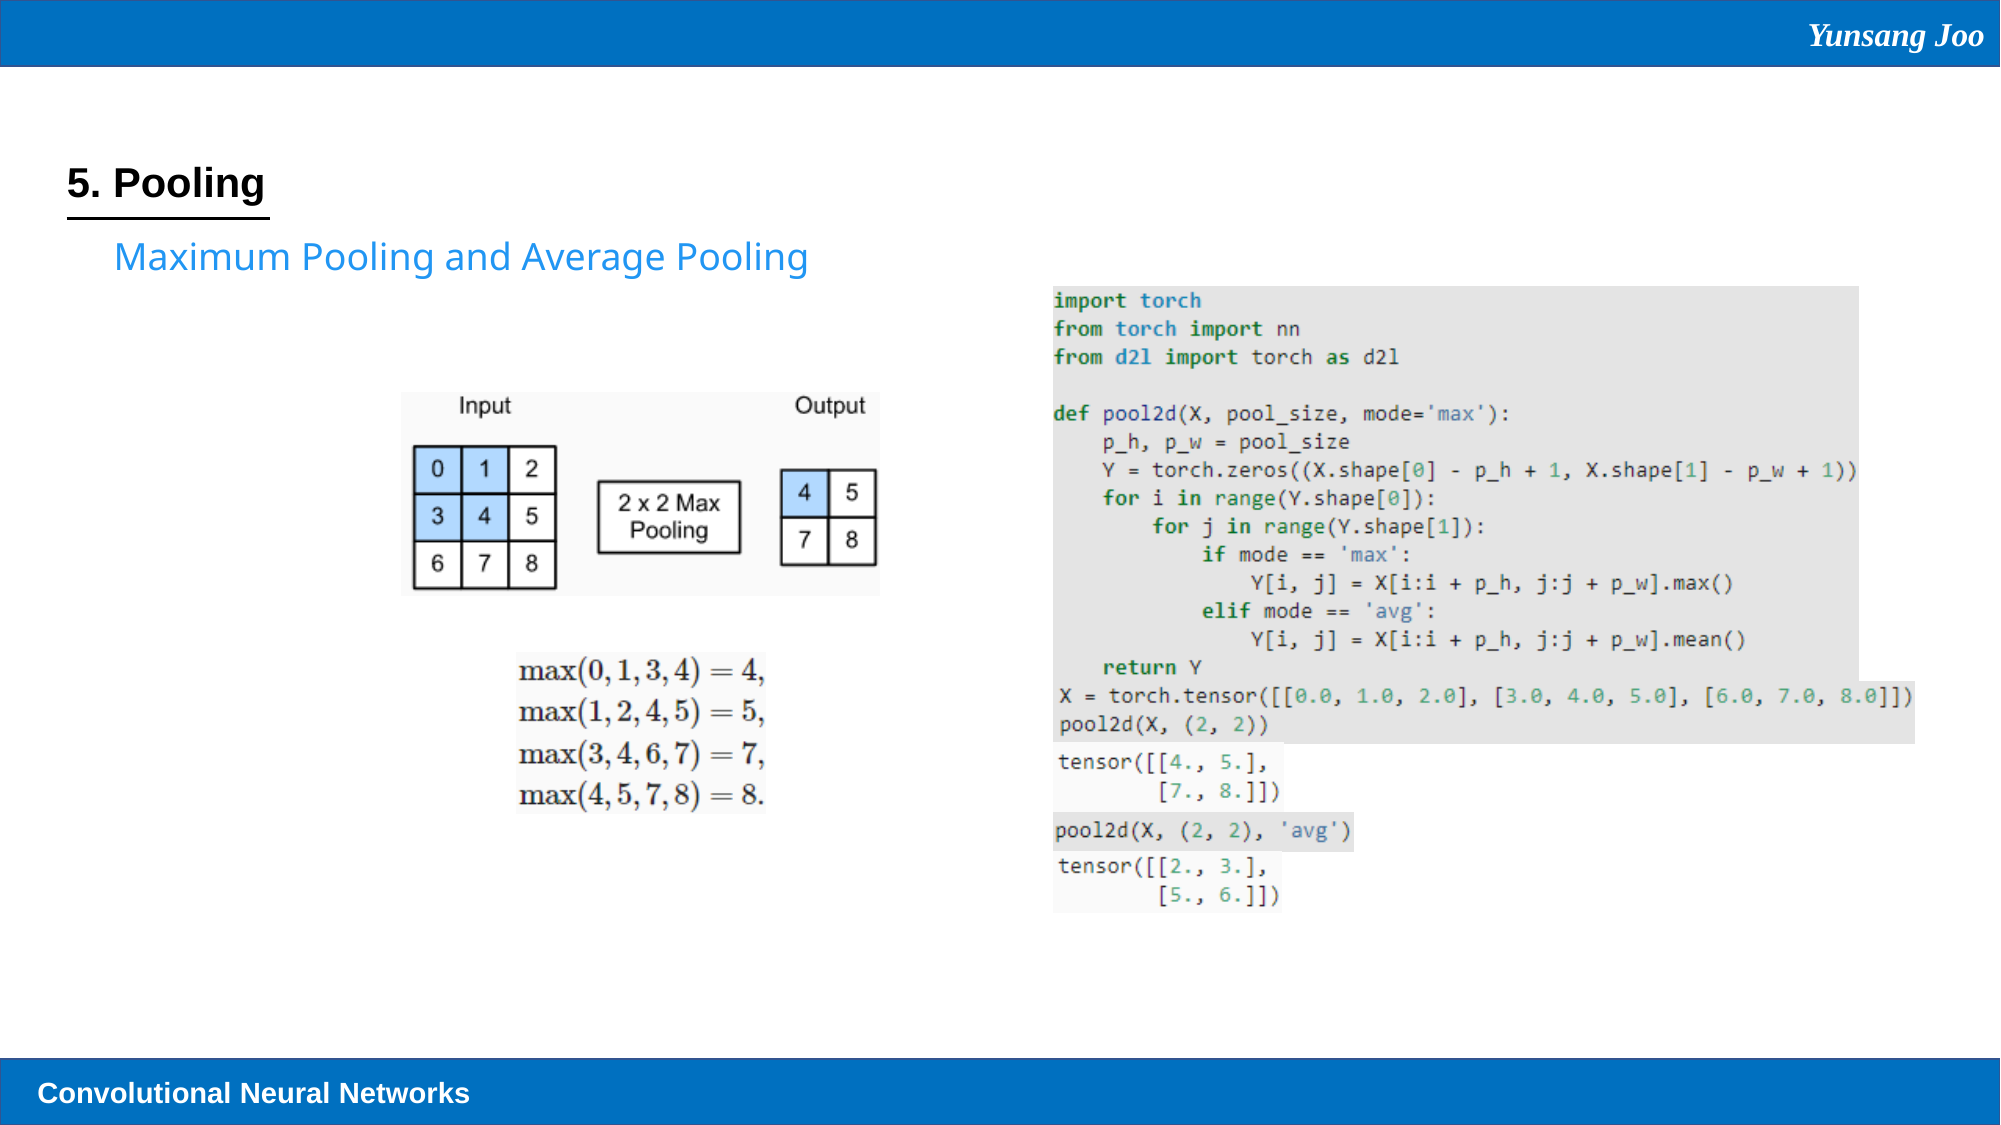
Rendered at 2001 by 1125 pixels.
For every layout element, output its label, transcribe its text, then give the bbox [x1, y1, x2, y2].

picture [401, 392, 881, 596]
text_box Yunsang Joo [0, 0, 2000, 67]
text_box [0, 1058, 2000, 1125]
text_box Convolutional Neural Networks [22, 1066, 486, 1117]
text_box 5. Pooling [52, 148, 1346, 214]
picture [1053, 286, 1915, 913]
picture [516, 652, 766, 814]
text_box Maximum Pooling and Average Pooling [98, 225, 1102, 286]
